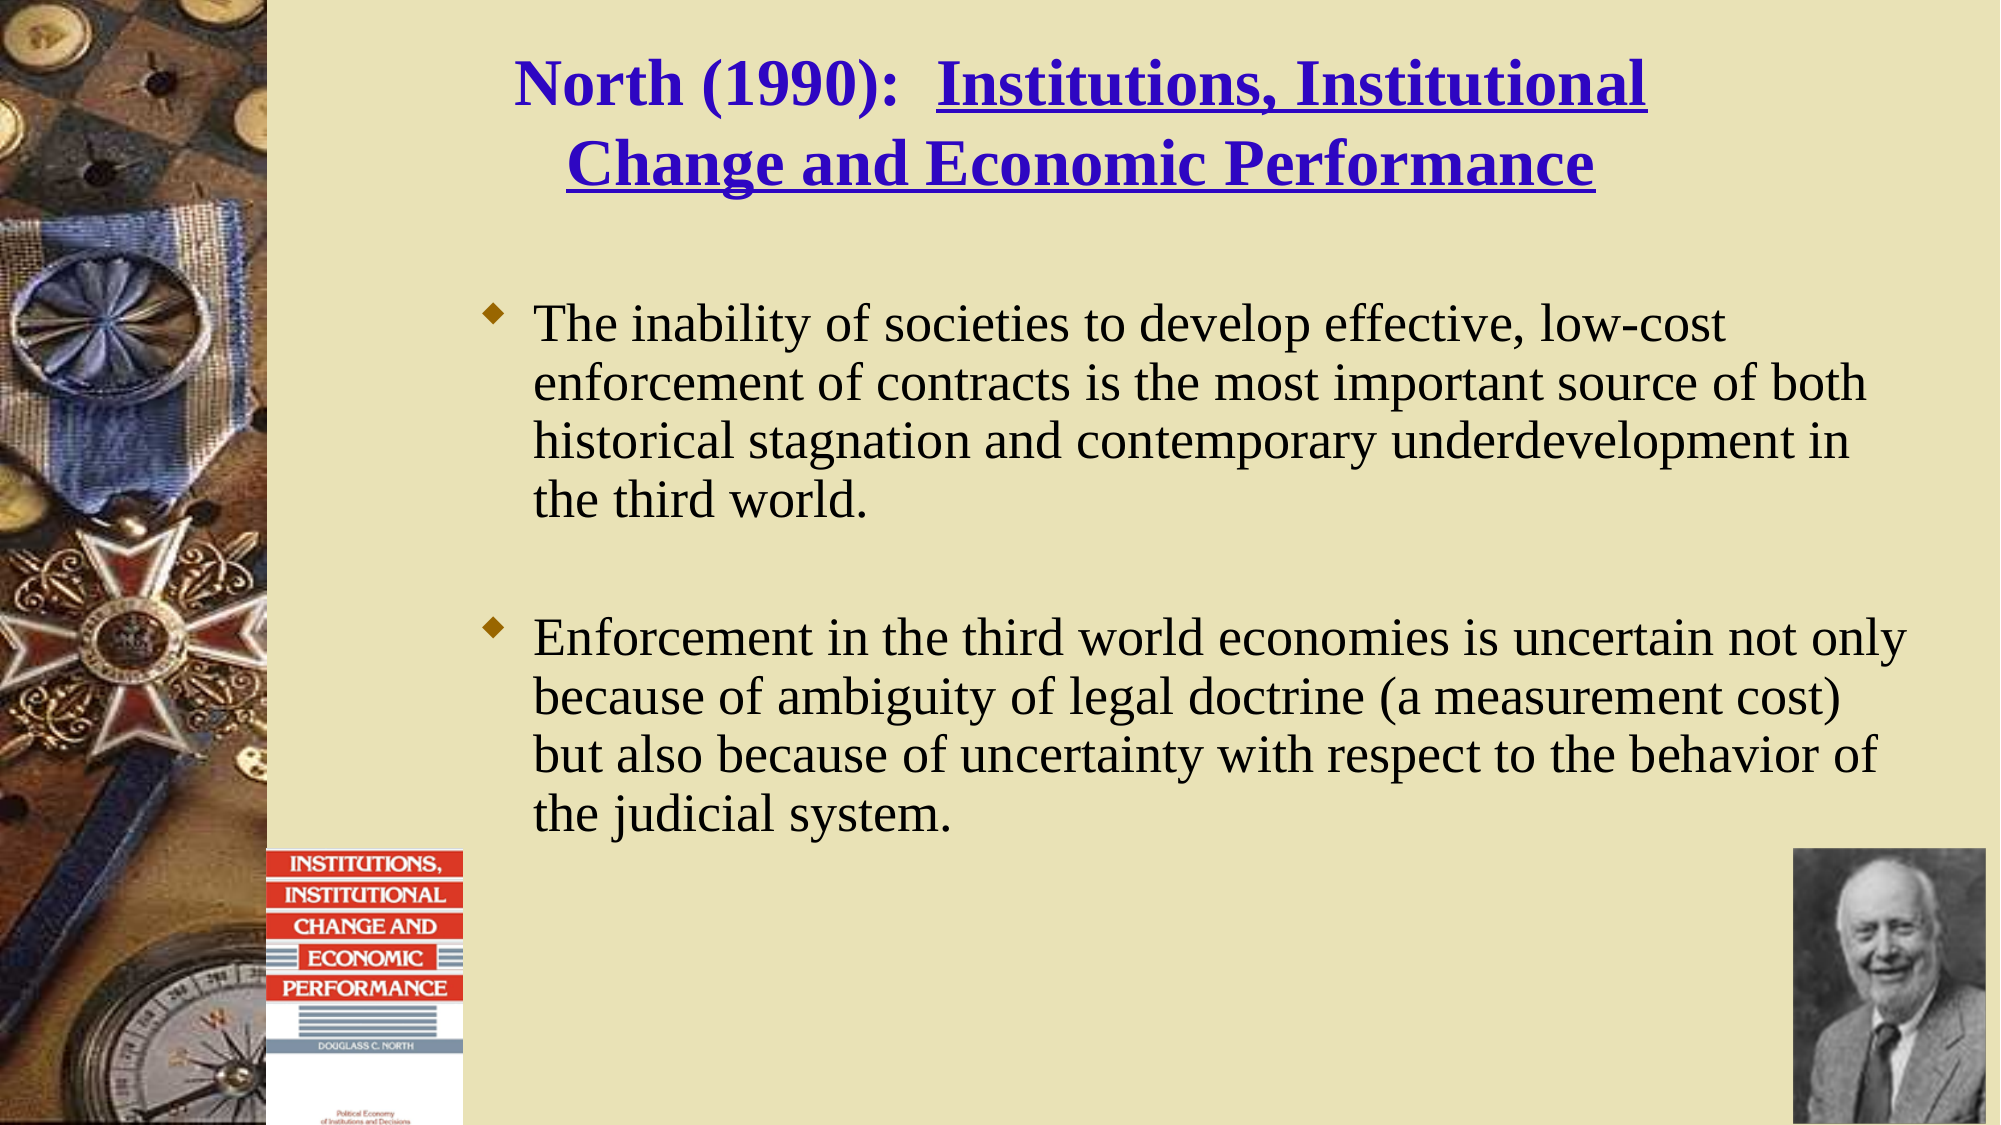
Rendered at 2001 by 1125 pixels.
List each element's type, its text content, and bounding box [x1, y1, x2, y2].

title North (1990): Institutions, Institutional Change and Economic Performance [462, 24, 1700, 213]
list The inability of societies to develop effective, low-cost enforcement of contracts is the most important source of both historical stagnation and contemporary underdevelopment in the third world. Enforcement in the third world economies is uncertain not only because of ambiguity of legal doctrine (a measurement cost) but also because of uncertainty with respect to the behavior of the judicial system. [462, 287, 1927, 1125]
picture [1793, 848, 1987, 1125]
picture [0, 0, 463, 1125]
